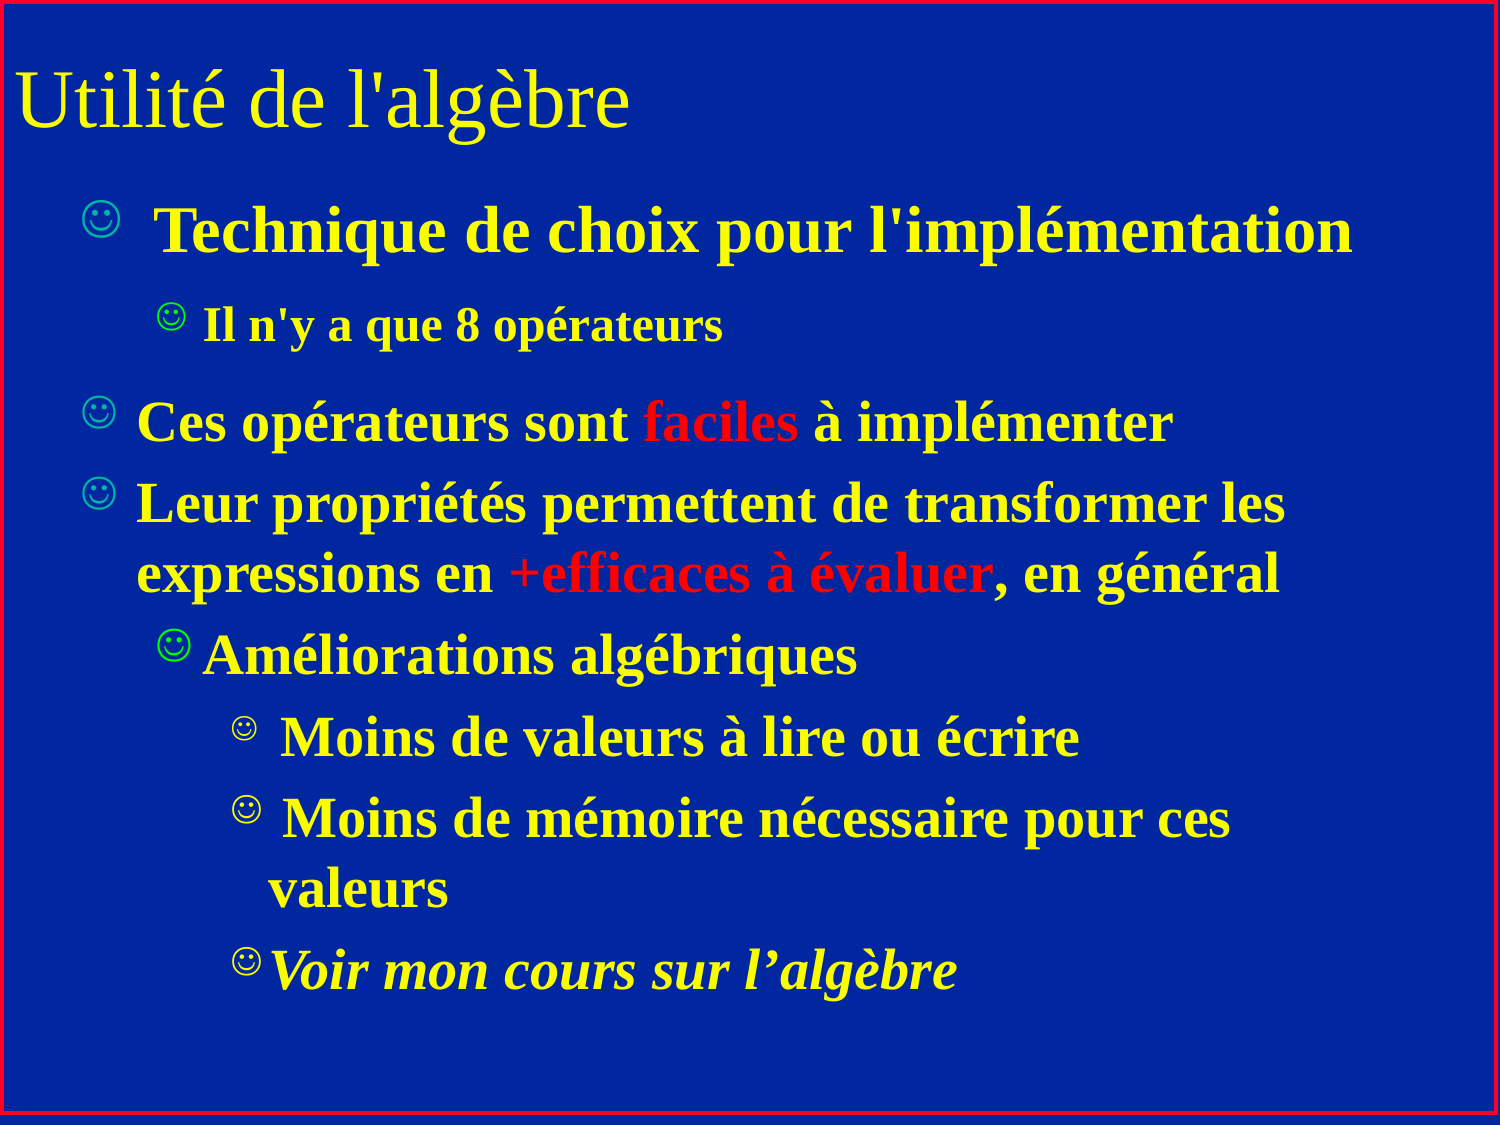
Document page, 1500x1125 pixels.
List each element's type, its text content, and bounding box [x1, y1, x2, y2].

title Utilité de l'algèbre [0, 0, 1276, 188]
list Technique de choix pour l'implémentation Il n'y a que 8 opérateurs Ces opérateurs sont faciles à implémenter Leur propriétés permettent de transformer les expressions en +efficaces à évaluer, en général Améliorations algébriques Moins de valeurs à lire ou écrire Moins de mémoire nécessaire pour ces valeurs Voir mon cours sur l’algèbre [65, 177, 1430, 1079]
